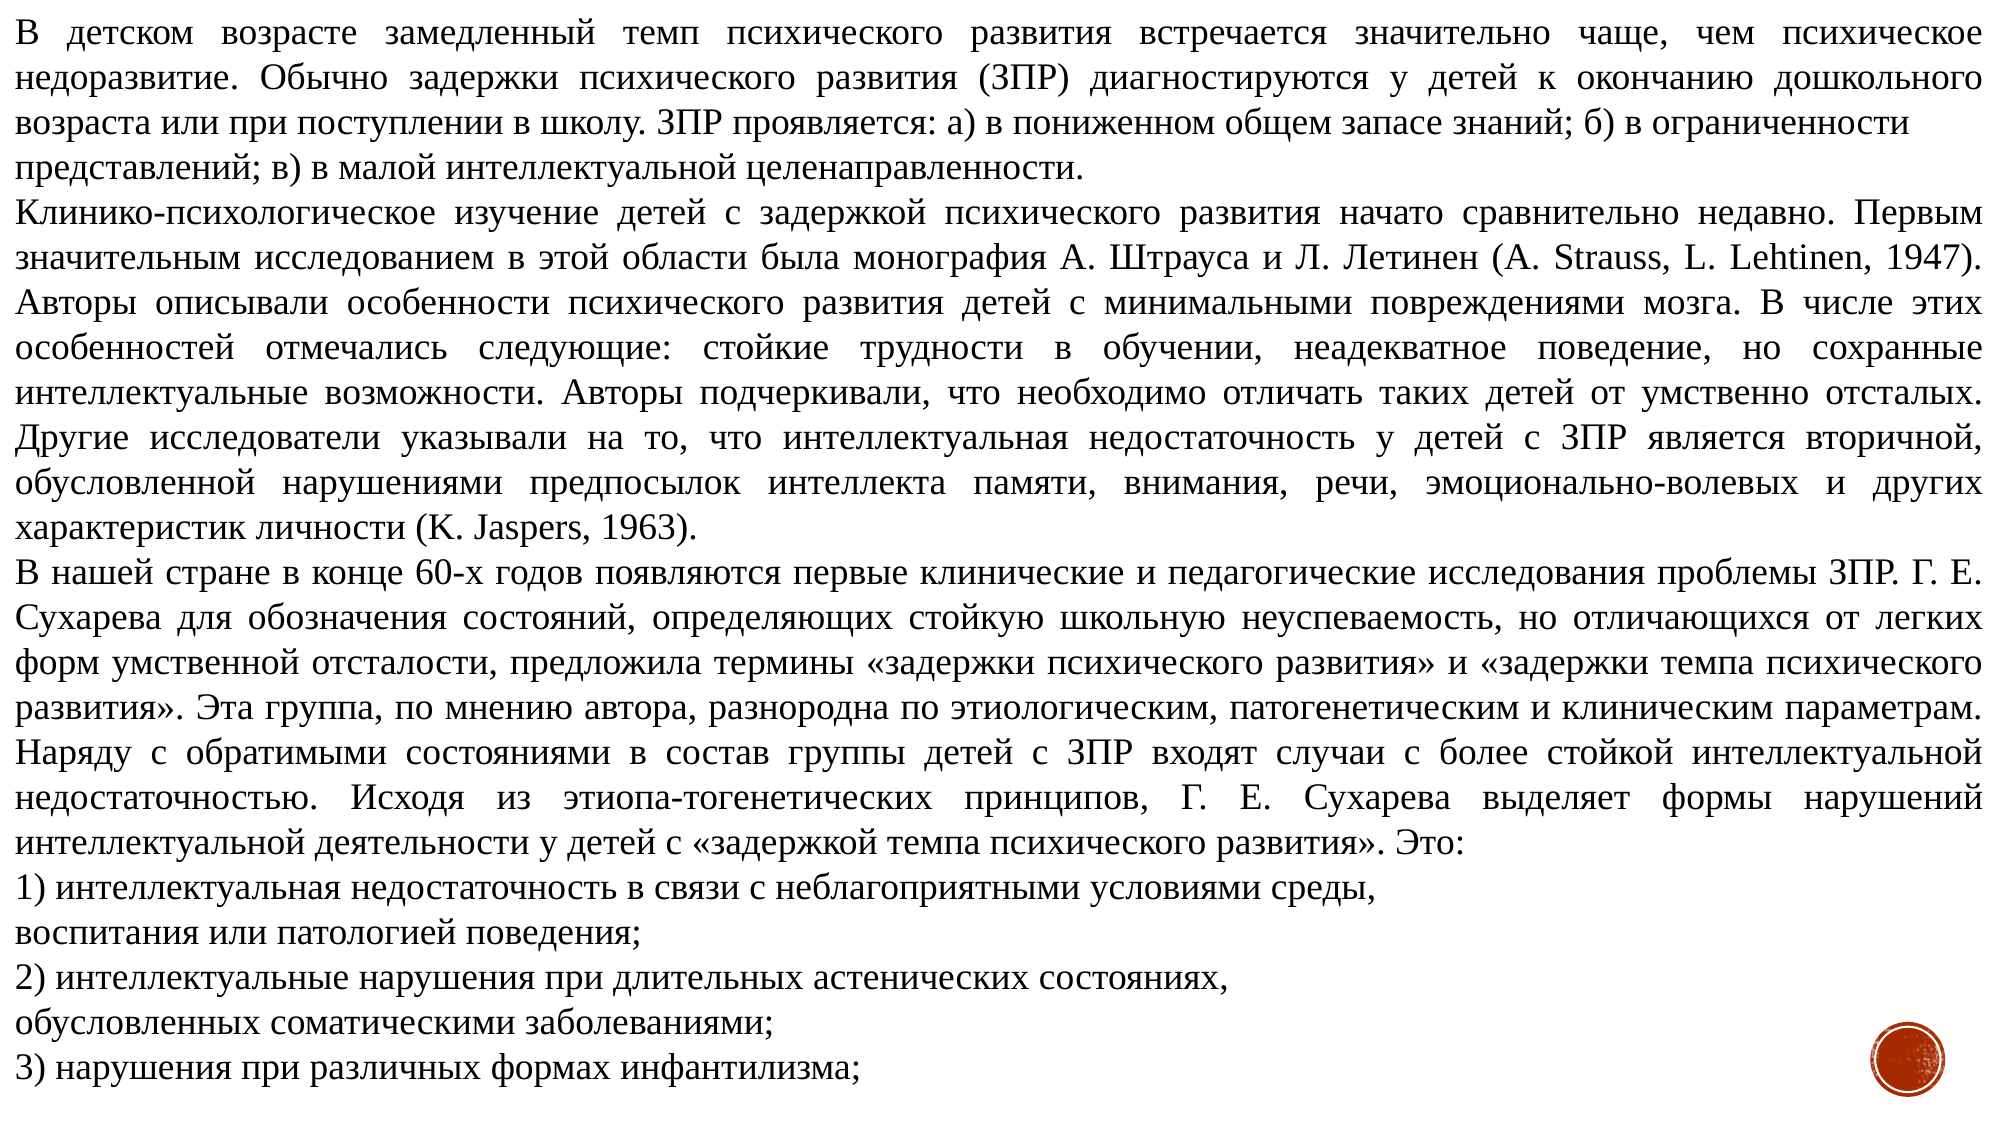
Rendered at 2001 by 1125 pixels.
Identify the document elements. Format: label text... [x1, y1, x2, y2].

text_box В детском возрасте замедленный темп психического развития встречается значительно чаще, чем психическое недоразвитие. Обычно задержки психического развития (ЗПР) диагностируются у детей к окончанию дошкольного возраста или при поступлении в школу. ЗПР проявляется: а) в пониженном общем запасе знаний; б) в ограниченности представлений; в) в малой интеллектуальной целенаправленности. Клинико-психологическое изучение детей с задержкой психического развития начато сравнительно недавно. Первым значительным исследованием в этой области была монография А. Штрауса и Л. Летинен (A. Strauss, L. Lehtinen, 1947). Авторы описывали особенности психического развития детей с минимальными повреждениями мозга. В числе этих особенностей отмечались следующие: стойкие трудности в обучении, неадекватное поведение, но сохранные интеллектуальные возможности. Авторы подчеркивали, что необходимо отличать таких детей от умственно отсталых. Другие исследователи указывали на то, что интеллектуальная недостаточность у детей с ЗПР является вторичной, обусловленной нарушениями предпосылок интеллекта памяти, внимания, речи, эмоционально-волевых и других характеристик личности (K. Jaspers, 1963). В нашей стране в конце 60-х годов появляются первые клинические и педагогические исследования проблемы ЗПР. Г. Е. Сухарева для обозначения состояний, определяющих стойкую школьную неуспеваемость, но отличающихся от легких форм умственной отсталости, предложила термины «задержки психического развития» и «задержки темпа психического развития». Эта группа, по мнению автора, разнородна по этиологическим, патогенетическим и клиническим параметрам. Наряду с обратимыми состояниями в состав группы детей с ЗПР входят случаи с более стойкой интеллектуальной недостаточностью. Исходя из этиопа-тогенетических принципов, Г. Е. Сухарева выделяет формы нарушений интеллектуальной деятельности у детей с «задержкой темпа психического развития». Это: 1) интеллектуальная недостаточность в связи с неблагоприятными условиями среды, воспитания или патологией поведения; 2) интеллектуальные нарушения при длительных астенических состояниях, обусловленных соматическими заболеваниями; 3) нарушения при различных формах инфантилизма; [0, 0, 2000, 1095]
